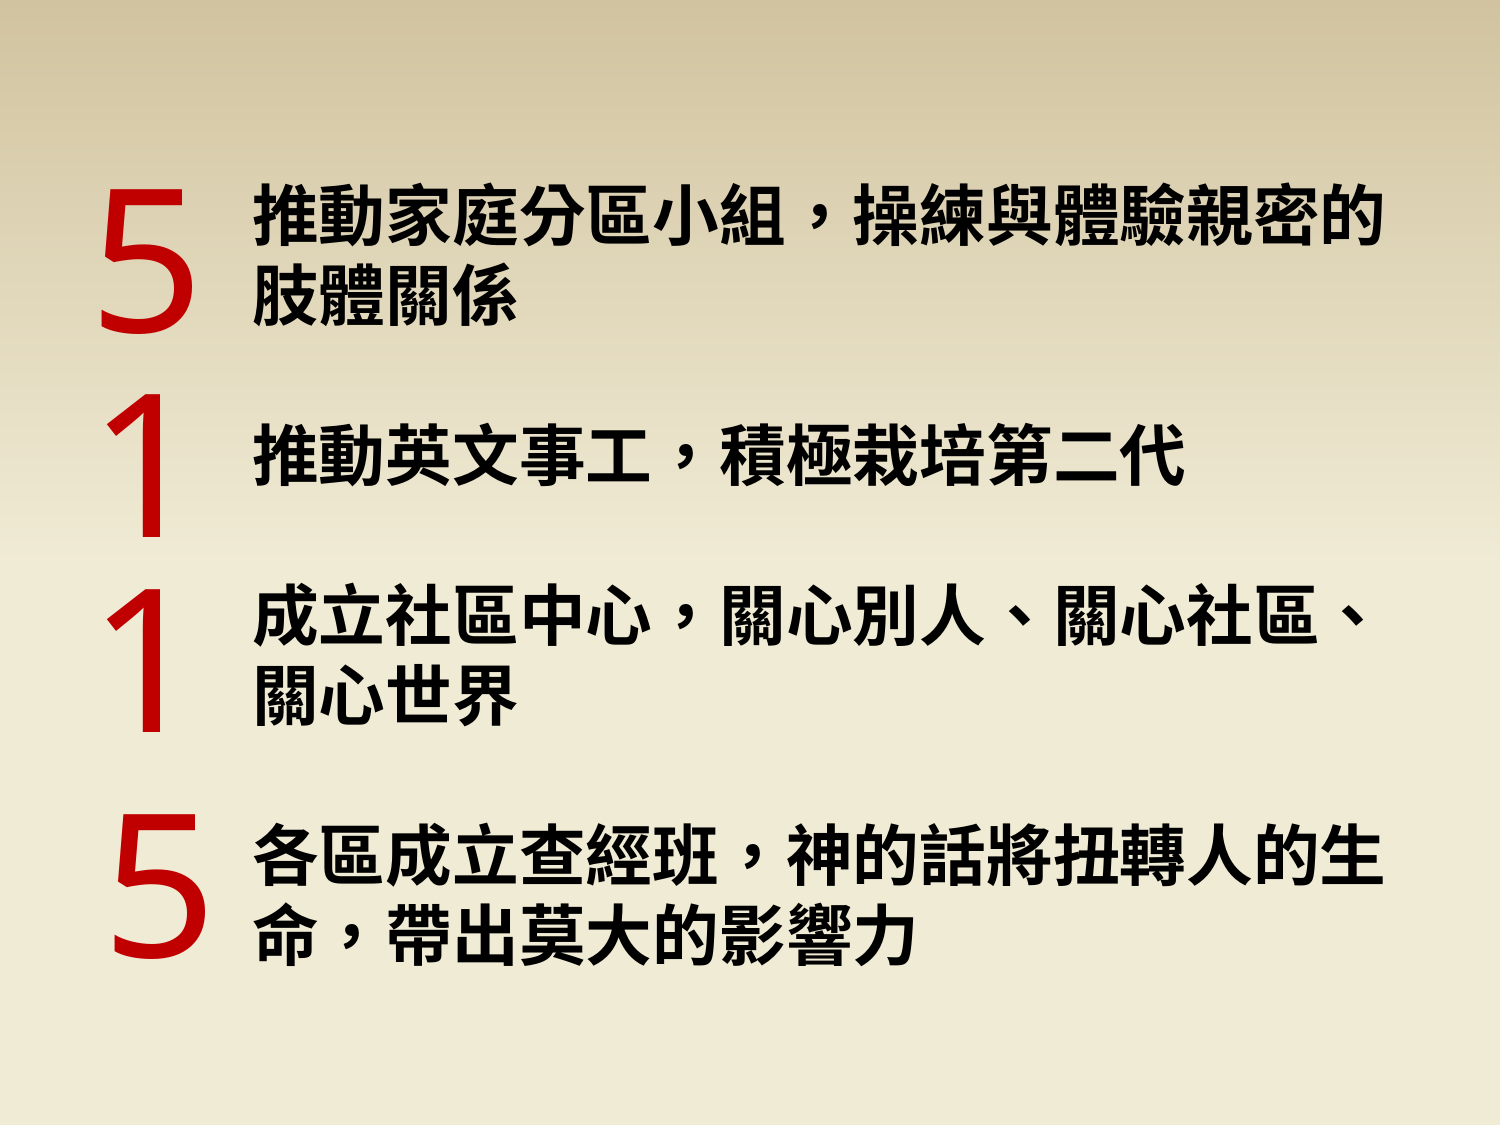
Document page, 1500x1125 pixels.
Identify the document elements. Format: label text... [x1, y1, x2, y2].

text_box 1 [75, 524, 275, 780]
text_box 1 [75, 329, 275, 524]
text_box 推動家庭分區小組，操練與體驗親密的肢體關係 推動英文事工，積極栽培第二代 成立社區中心，關心別人、關心社區、關心世界 各區成立查經班，神的話將扭轉人的生命，帶出莫大的影響力 [275, 166, 1463, 982]
text_box 5 [75, 124, 275, 329]
text_box 5 [87, 749, 288, 1005]
